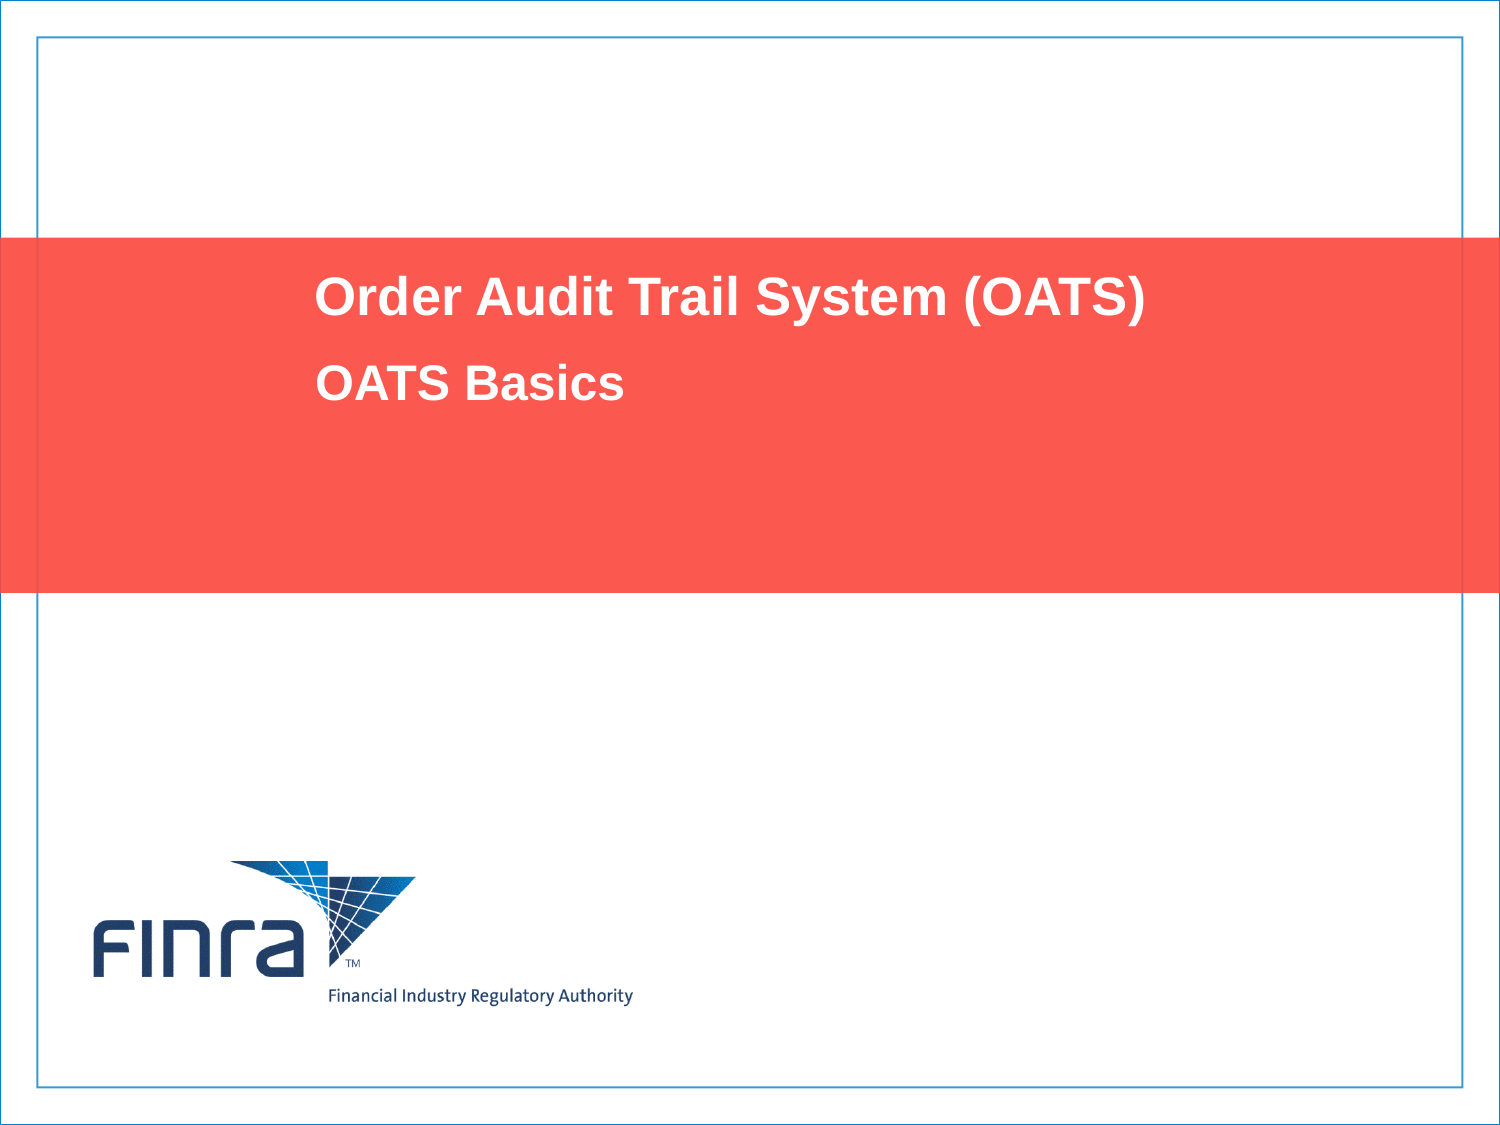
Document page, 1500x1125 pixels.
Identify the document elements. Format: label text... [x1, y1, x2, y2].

title Order Audit Trail System (OATS) [299, 266, 1450, 349]
picture [82, 861, 638, 1007]
subtitle OATS Basics [299, 349, 1451, 588]
